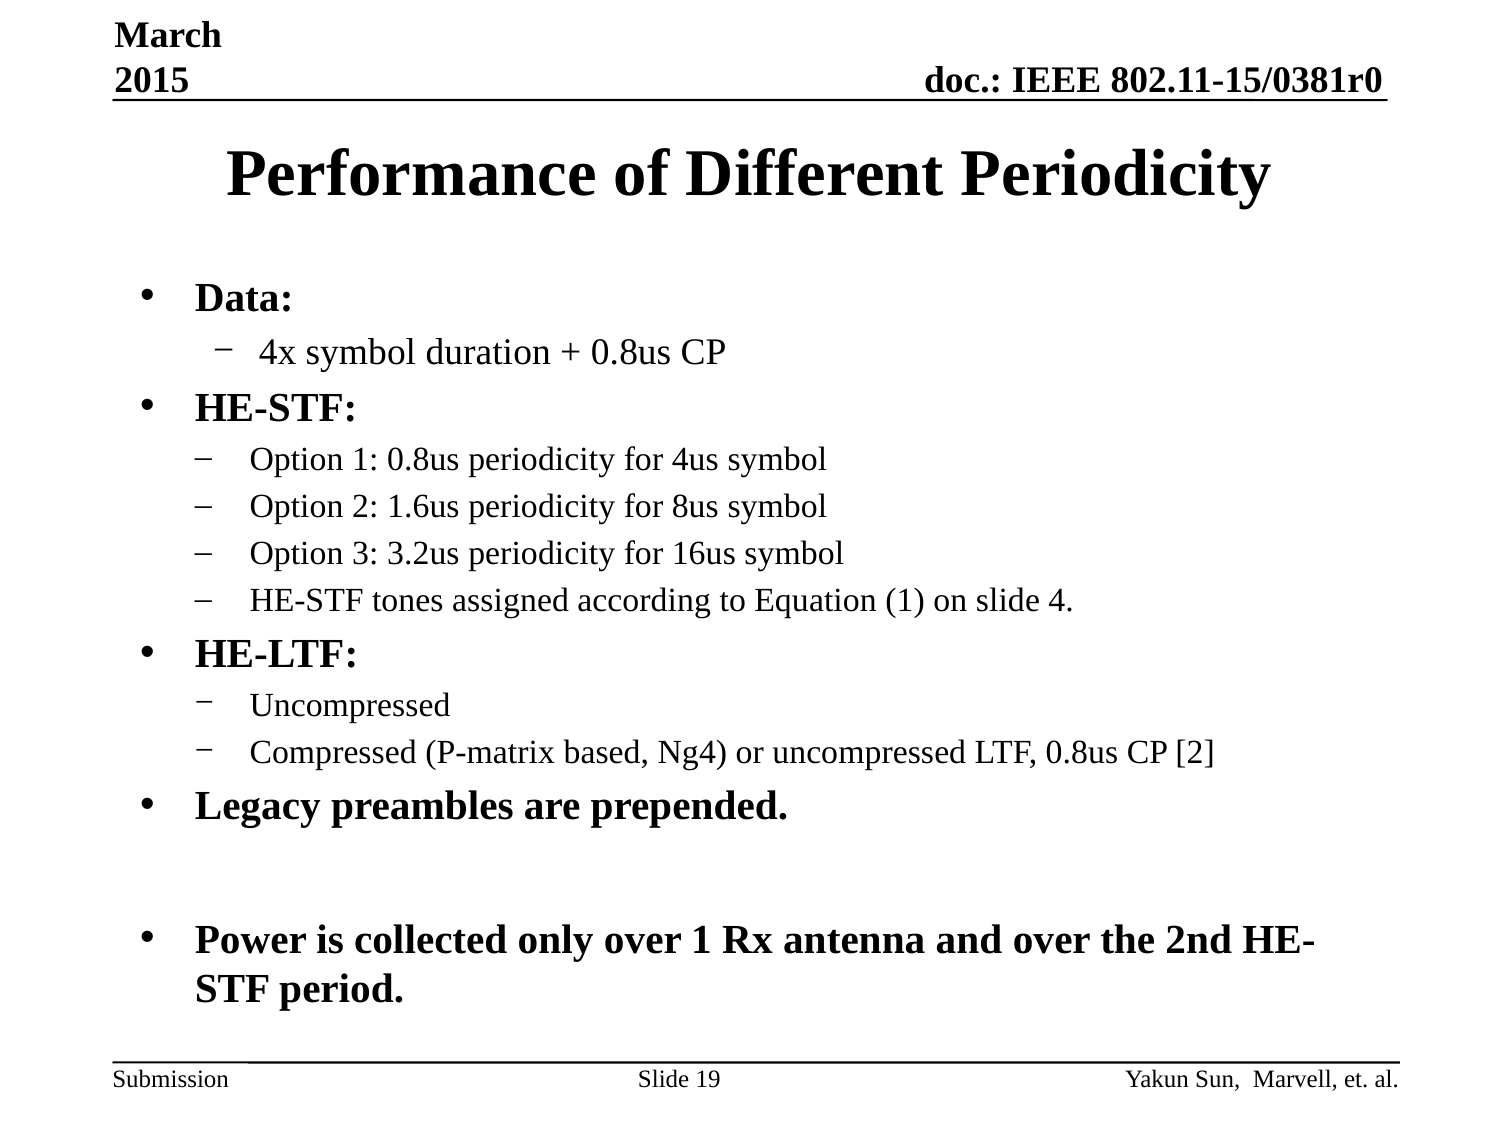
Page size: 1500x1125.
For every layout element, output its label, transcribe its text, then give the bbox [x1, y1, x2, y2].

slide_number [114, 54, 268, 101]
list Data: 4x symbol duration + 0.8us CP HE-STF: Option 1: 0.8us periodicity for 4us symbol Option 2: 1.6us periodicity for 8us symbol Option 3: 3.2us periodicity for 16us symbol HE-STF tones assigned according to Equation (1) on slide 4. HE-LTF: Uncompressed Compressed (P-matrix based, Ng4) or uncompressed LTF, 0.8us CP [2] Legacy preambles are prepended. Power is collected only over 1 Rx antenna and over the 2nd HE-STF period. [124, 262, 1401, 1026]
slide_number Slide 19 [637, 1062, 722, 1093]
footer Yakun Sun, Marvell, et. al. [1125, 1062, 1407, 1093]
title Performance of Different Periodicity [112, 99, 1388, 238]
